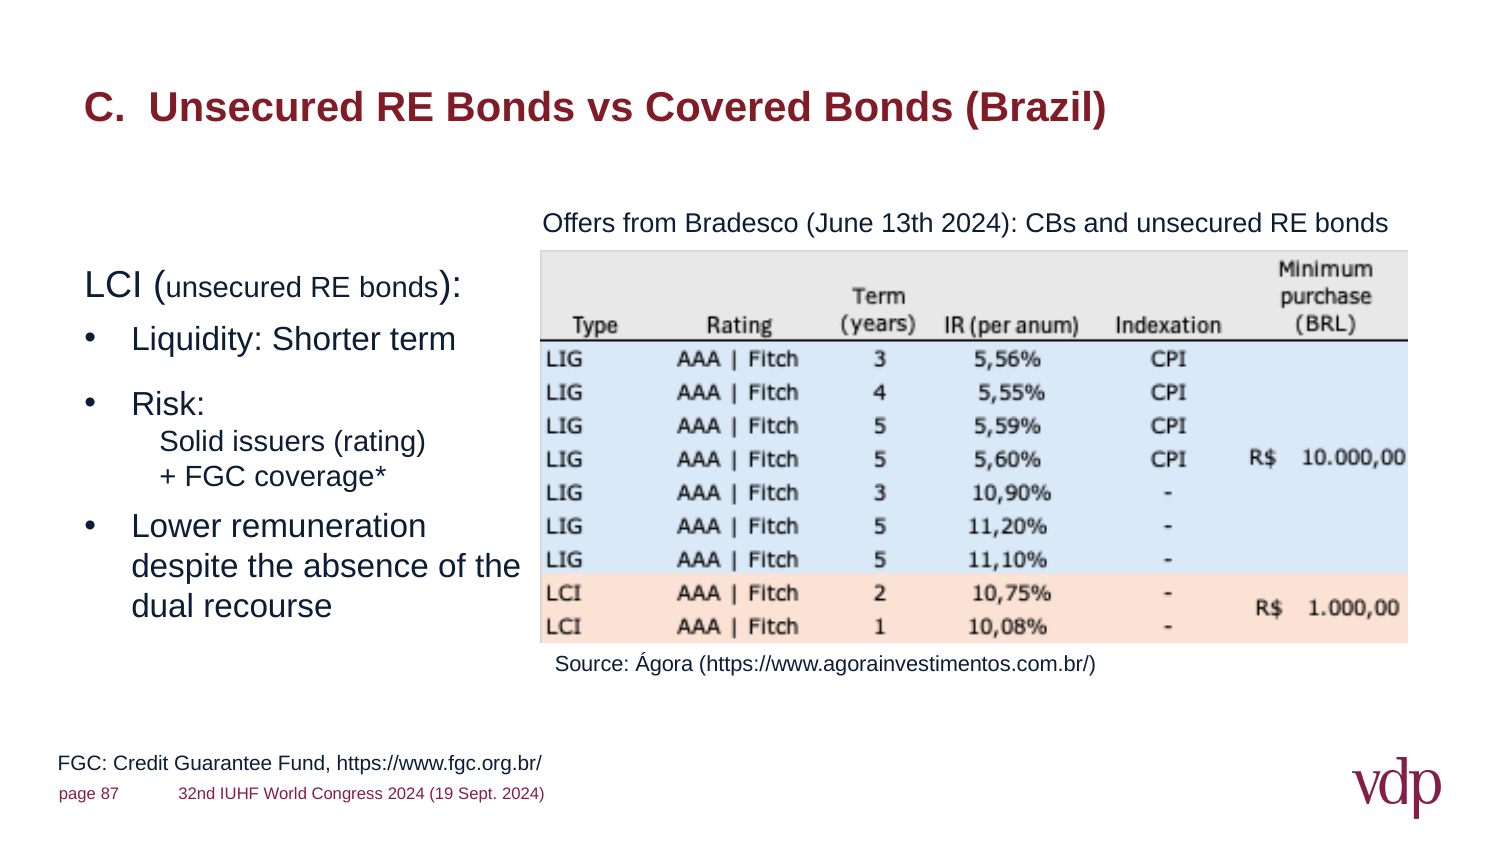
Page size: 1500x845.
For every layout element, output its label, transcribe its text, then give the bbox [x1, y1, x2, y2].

text_box Offers from Bradesco (June 13th 2024): CBs and unsecured RE bonds [527, 197, 1465, 245]
footer 32nd IUHF World Congress 2024 (19 Sept. 2024) [178, 783, 847, 804]
picture [1352, 757, 1441, 819]
text_box Source: Ágora (https://www.agorainvestimentos.com.br/) [539, 650, 1408, 684]
list [82, 88, 1465, 160]
text_box C. Unsecured RE Bonds vs Covered Bonds (Brazil) [83, 79, 1467, 130]
slide_number page 87 [59, 783, 155, 804]
text_box LCI (unsecured RE bonds): Liquidity: Shorter term Risk: Solid issuers (rating) + FGC coverage* Lower remuneration despite the absence of the dual recourse [69, 252, 537, 632]
text_box FGC: Credit Guarantee Fund, https://www.fgc.org.br/ [42, 741, 724, 782]
picture [540, 250, 1408, 643]
